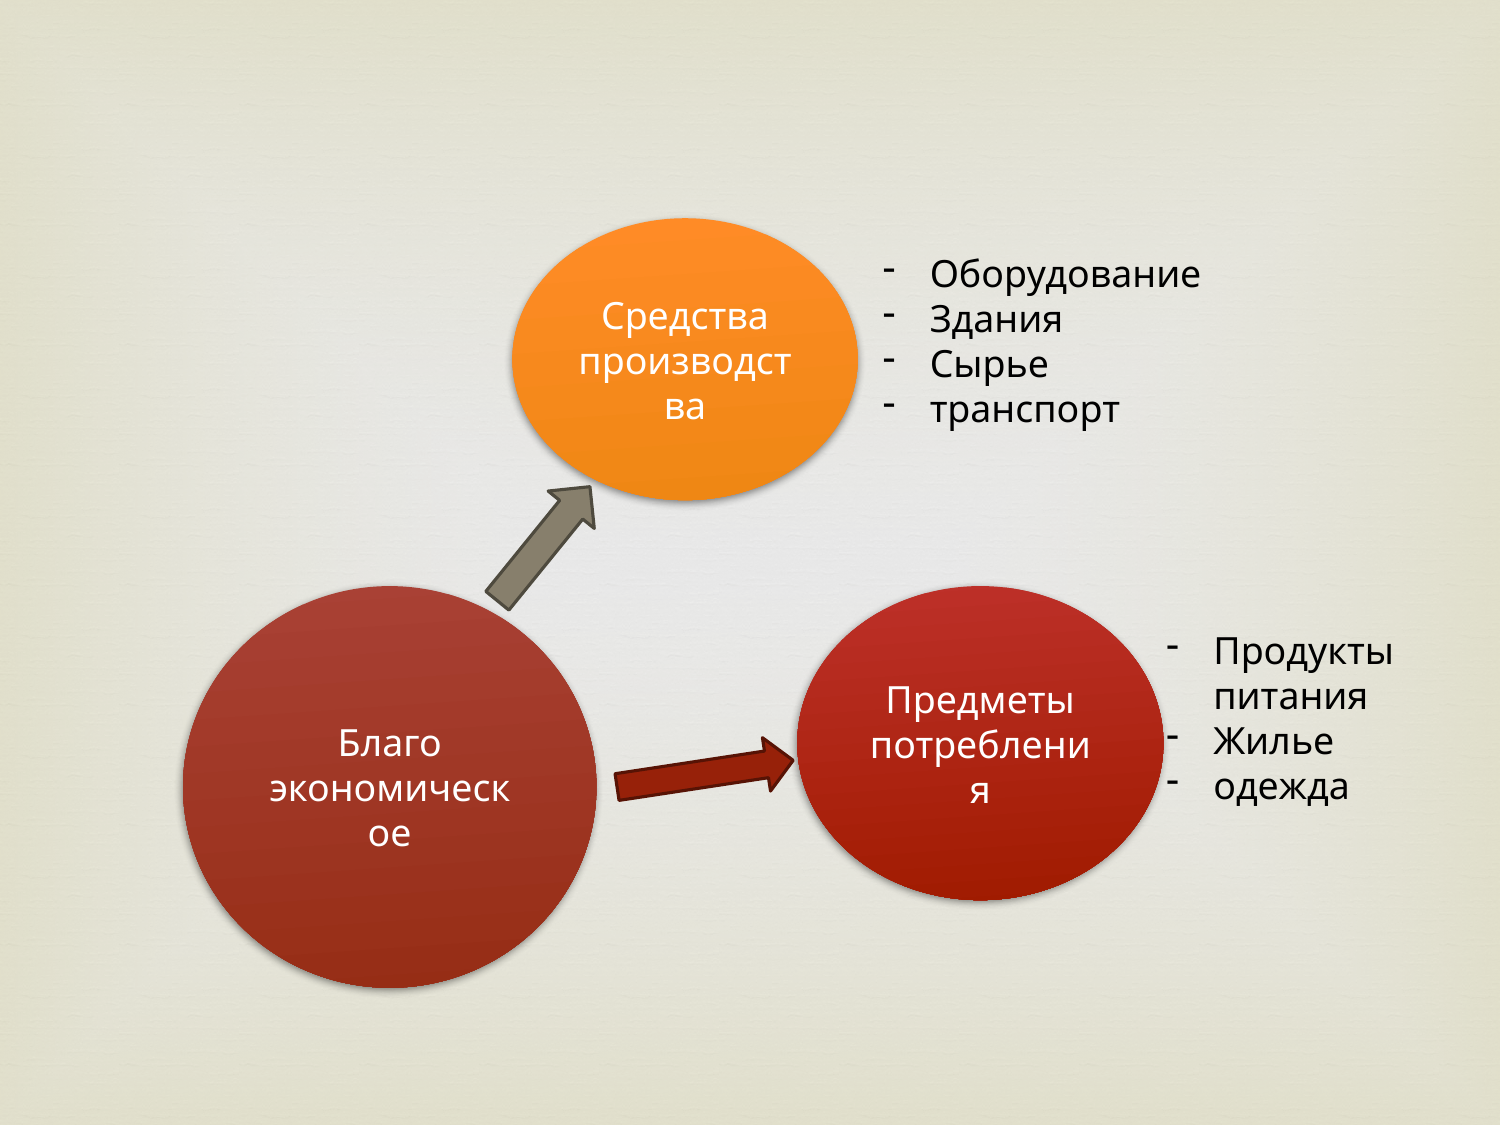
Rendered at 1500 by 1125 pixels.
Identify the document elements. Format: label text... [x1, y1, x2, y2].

text_box Предметы потребления [797, 586, 1151, 901]
text_box Продукты питания Жилье одежда [1151, 619, 1436, 815]
text_box Средства производства [512, 218, 858, 501]
text_box Оборудование Здания Сырье транспорт [868, 242, 1235, 438]
text_box [484, 485, 596, 612]
text_box [613, 736, 795, 802]
text_box Благо экономическое [183, 586, 597, 988]
